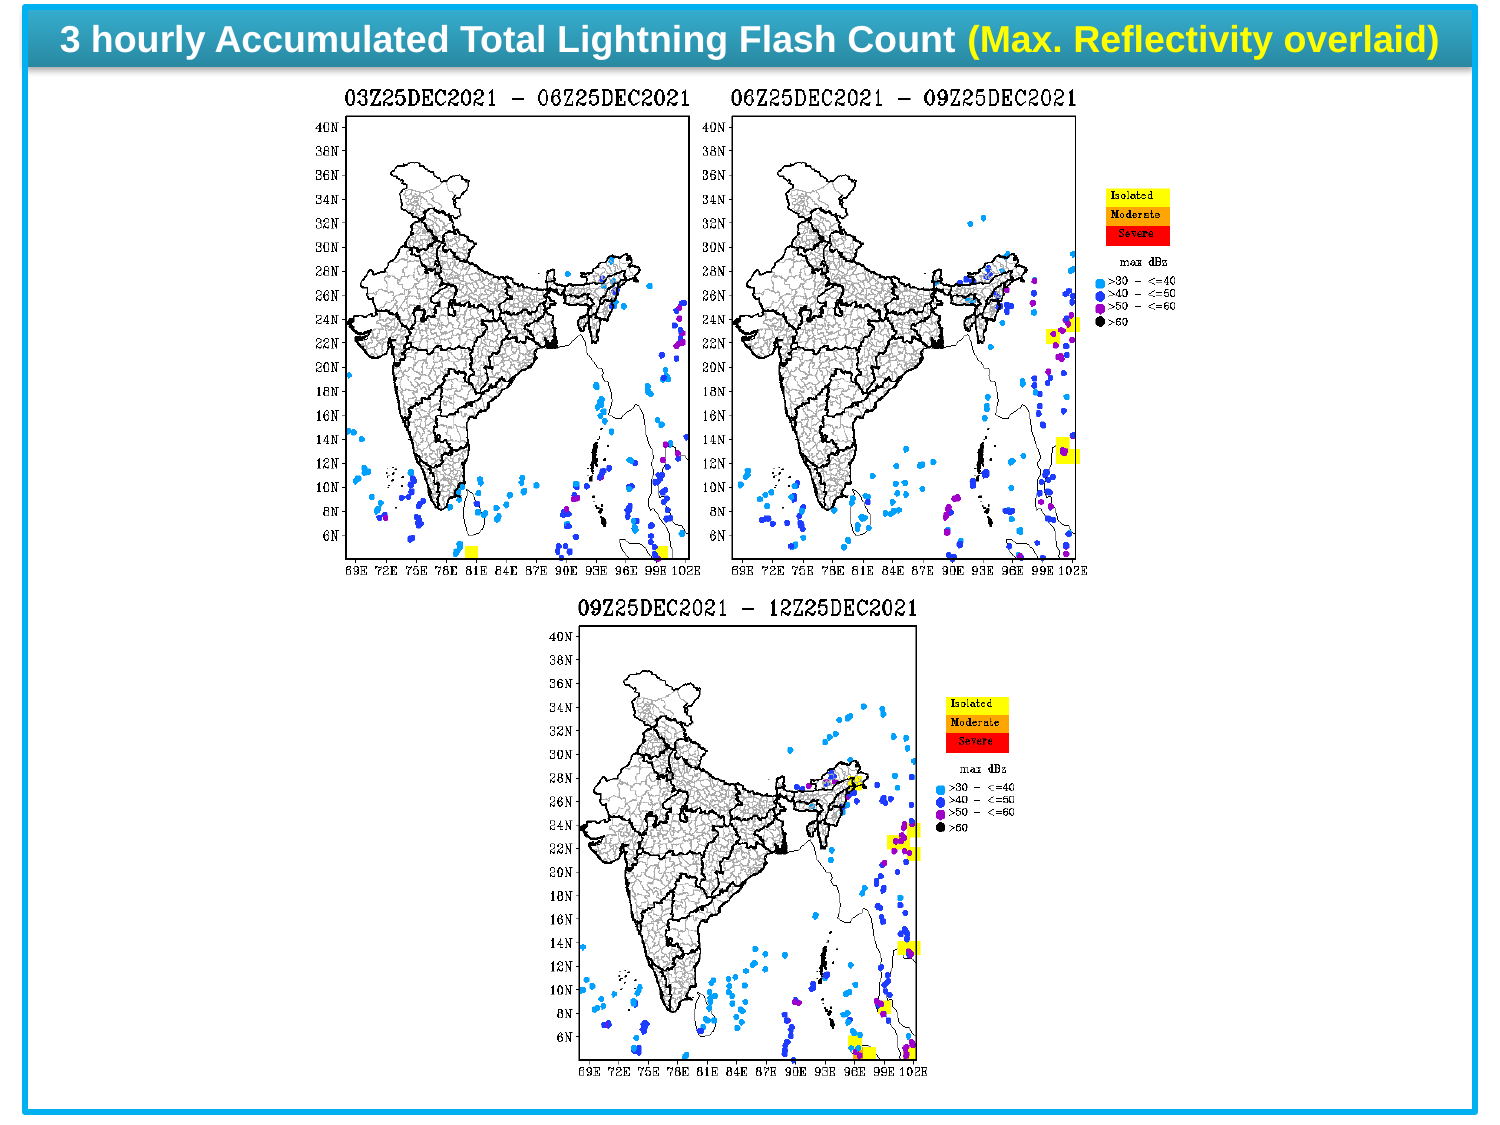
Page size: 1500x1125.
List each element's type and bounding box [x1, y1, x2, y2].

picture [314, 89, 1176, 1076]
text_box [23, 5, 1477, 1114]
